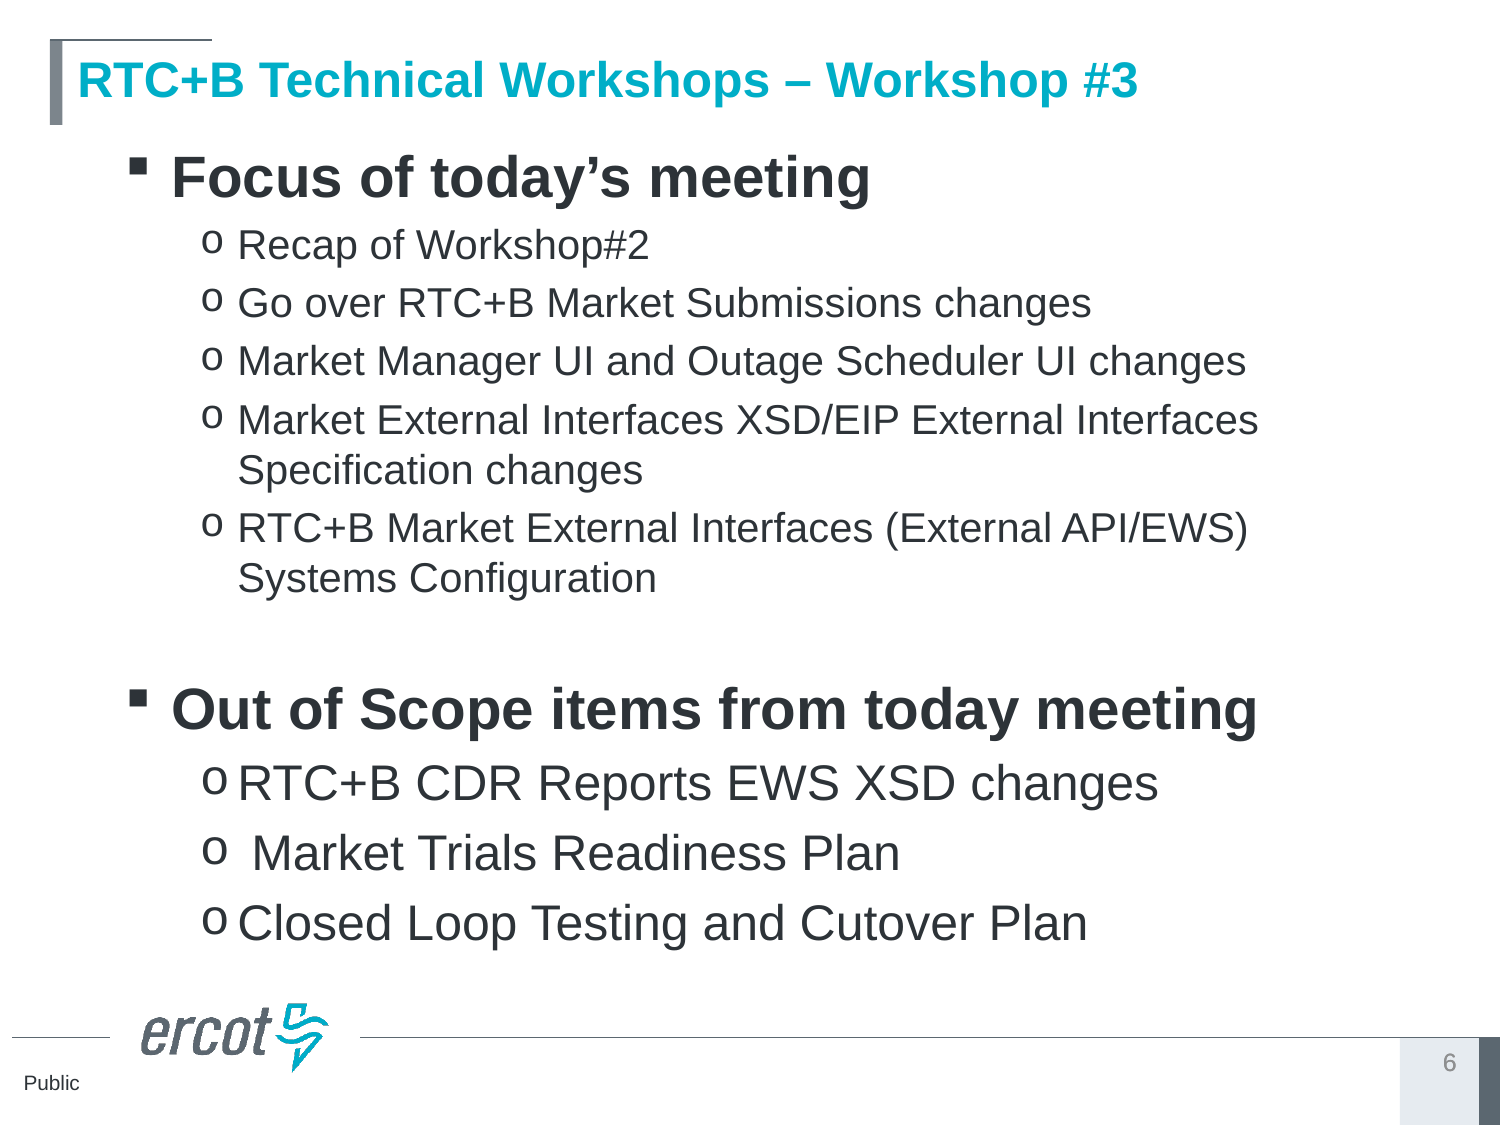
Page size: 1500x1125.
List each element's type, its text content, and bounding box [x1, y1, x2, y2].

slide_number 6 [1400, 1037, 1500, 1087]
picture [137, 999, 332, 1075]
list Focus of today’s meeting Recap of Workshop#2 Go over RTC+B Market Submissions changes Market Manager UI and Outage Scheduler UI changes Market External Interfaces XSD/EIP External Interfaces Specification changes RTC+B Market External Interfaces (External API/EWS) Systems Configuration Out of Scope items from today meeting RTC+B CDR Reports EWS XSD changes Market Trials Readiness Plan Closed Loop Testing and Cutover Plan [34, 131, 1435, 945]
title RTC+B Technical Workshops – Workshop #3 [62, 39, 1450, 134]
